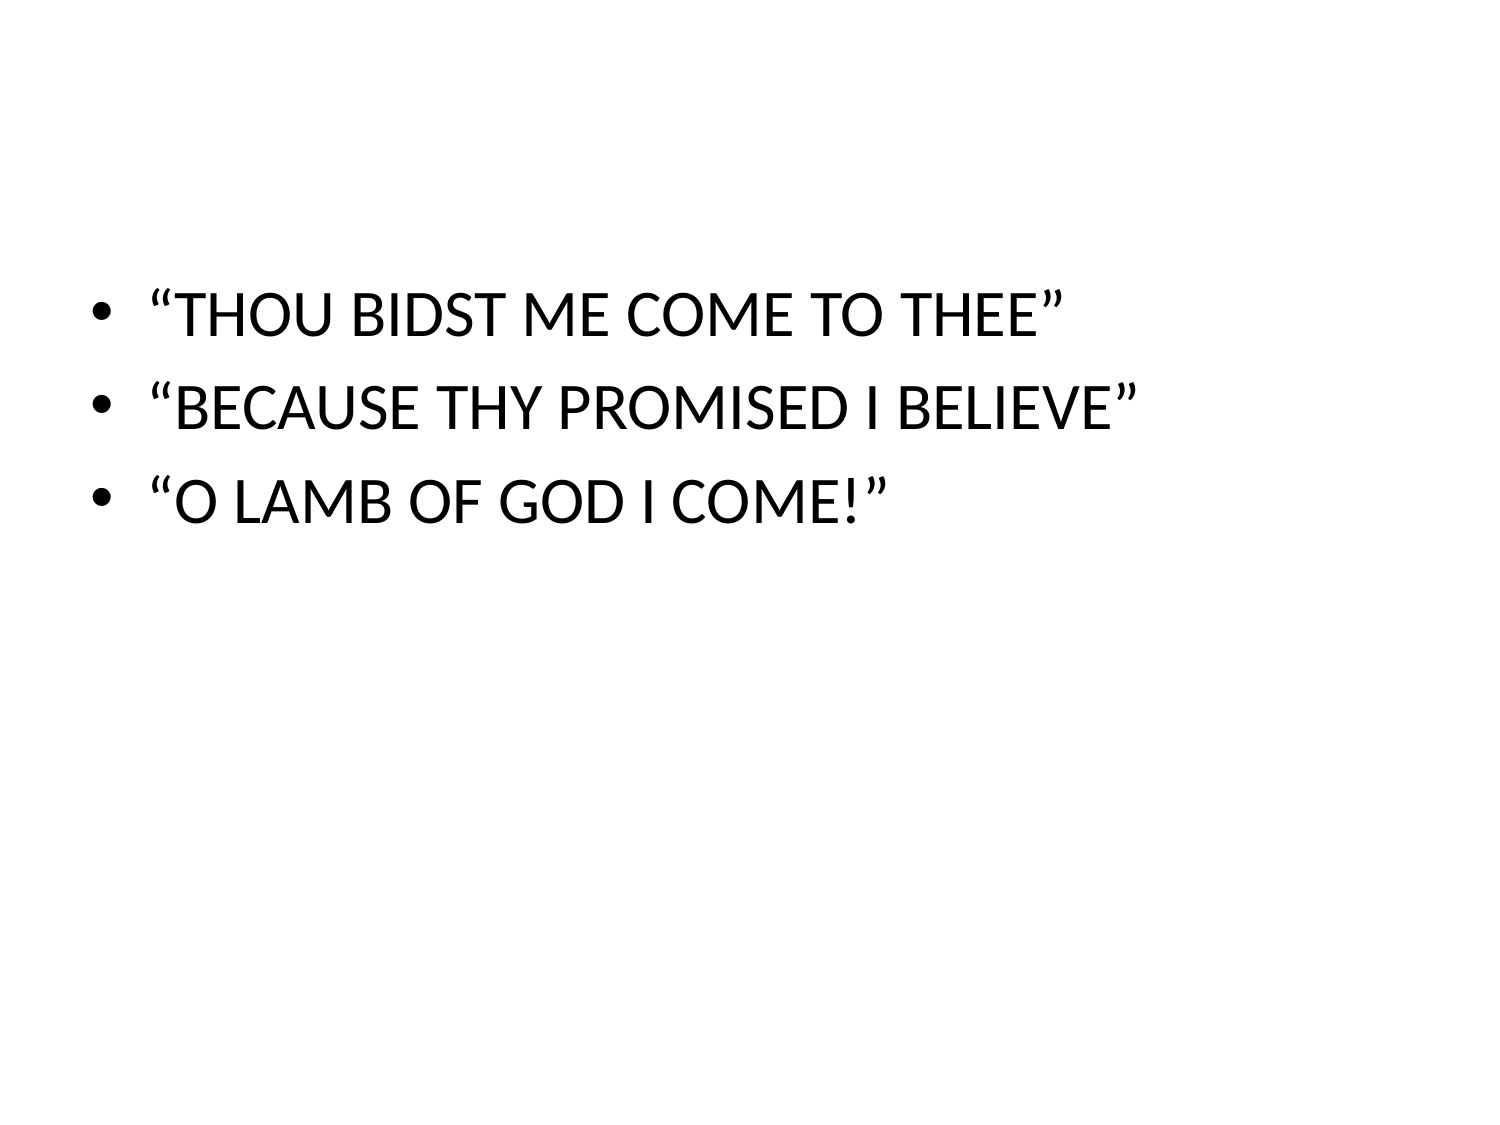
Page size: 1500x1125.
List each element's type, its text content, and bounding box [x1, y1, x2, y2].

list “THOU BIDST ME COME TO THEE” “BECAUSE THY PROMISED I BELIEVE” “O LAMB OF GOD I COME!” [75, 262, 1425, 1005]
